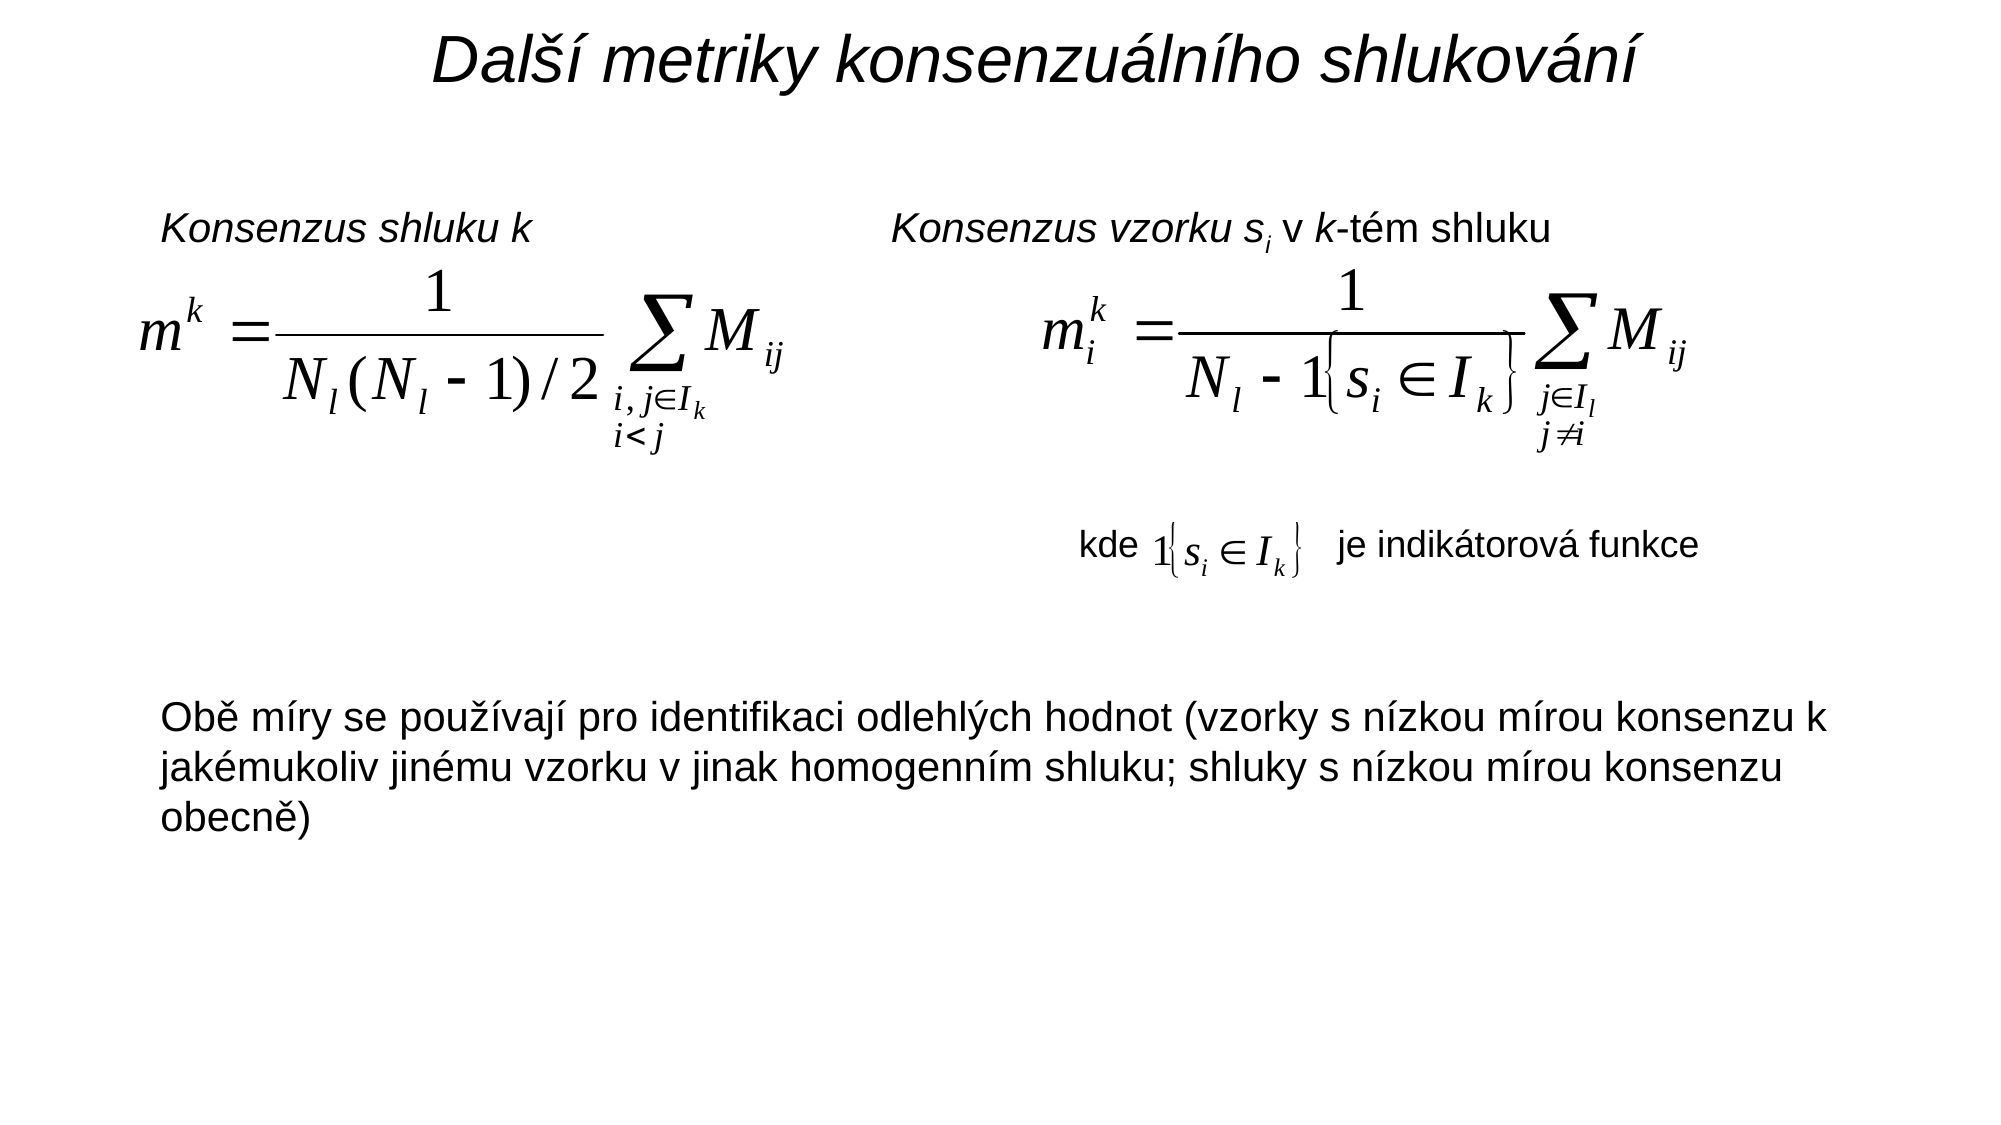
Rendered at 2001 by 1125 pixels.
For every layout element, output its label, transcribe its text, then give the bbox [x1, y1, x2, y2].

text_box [1149, 522, 1312, 588]
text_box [128, 251, 805, 471]
text_box Další metriky konsenzuálního shlukování [333, 10, 1739, 112]
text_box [1031, 251, 1708, 468]
text_box Konsenzus shluku k Konsenzus vzorku si v k-tém shluku Obě míry se používají pro identifikaci odlehlých hodnot (vzorky s nízkou mírou konsenzu k jakémukoliv jinému vzorku v jinak homogenním shluku; shluky s nízkou mírou konsenzu obecně) [145, 193, 1920, 1103]
text_box kde je indikátorová funkce [1014, 512, 1765, 573]
